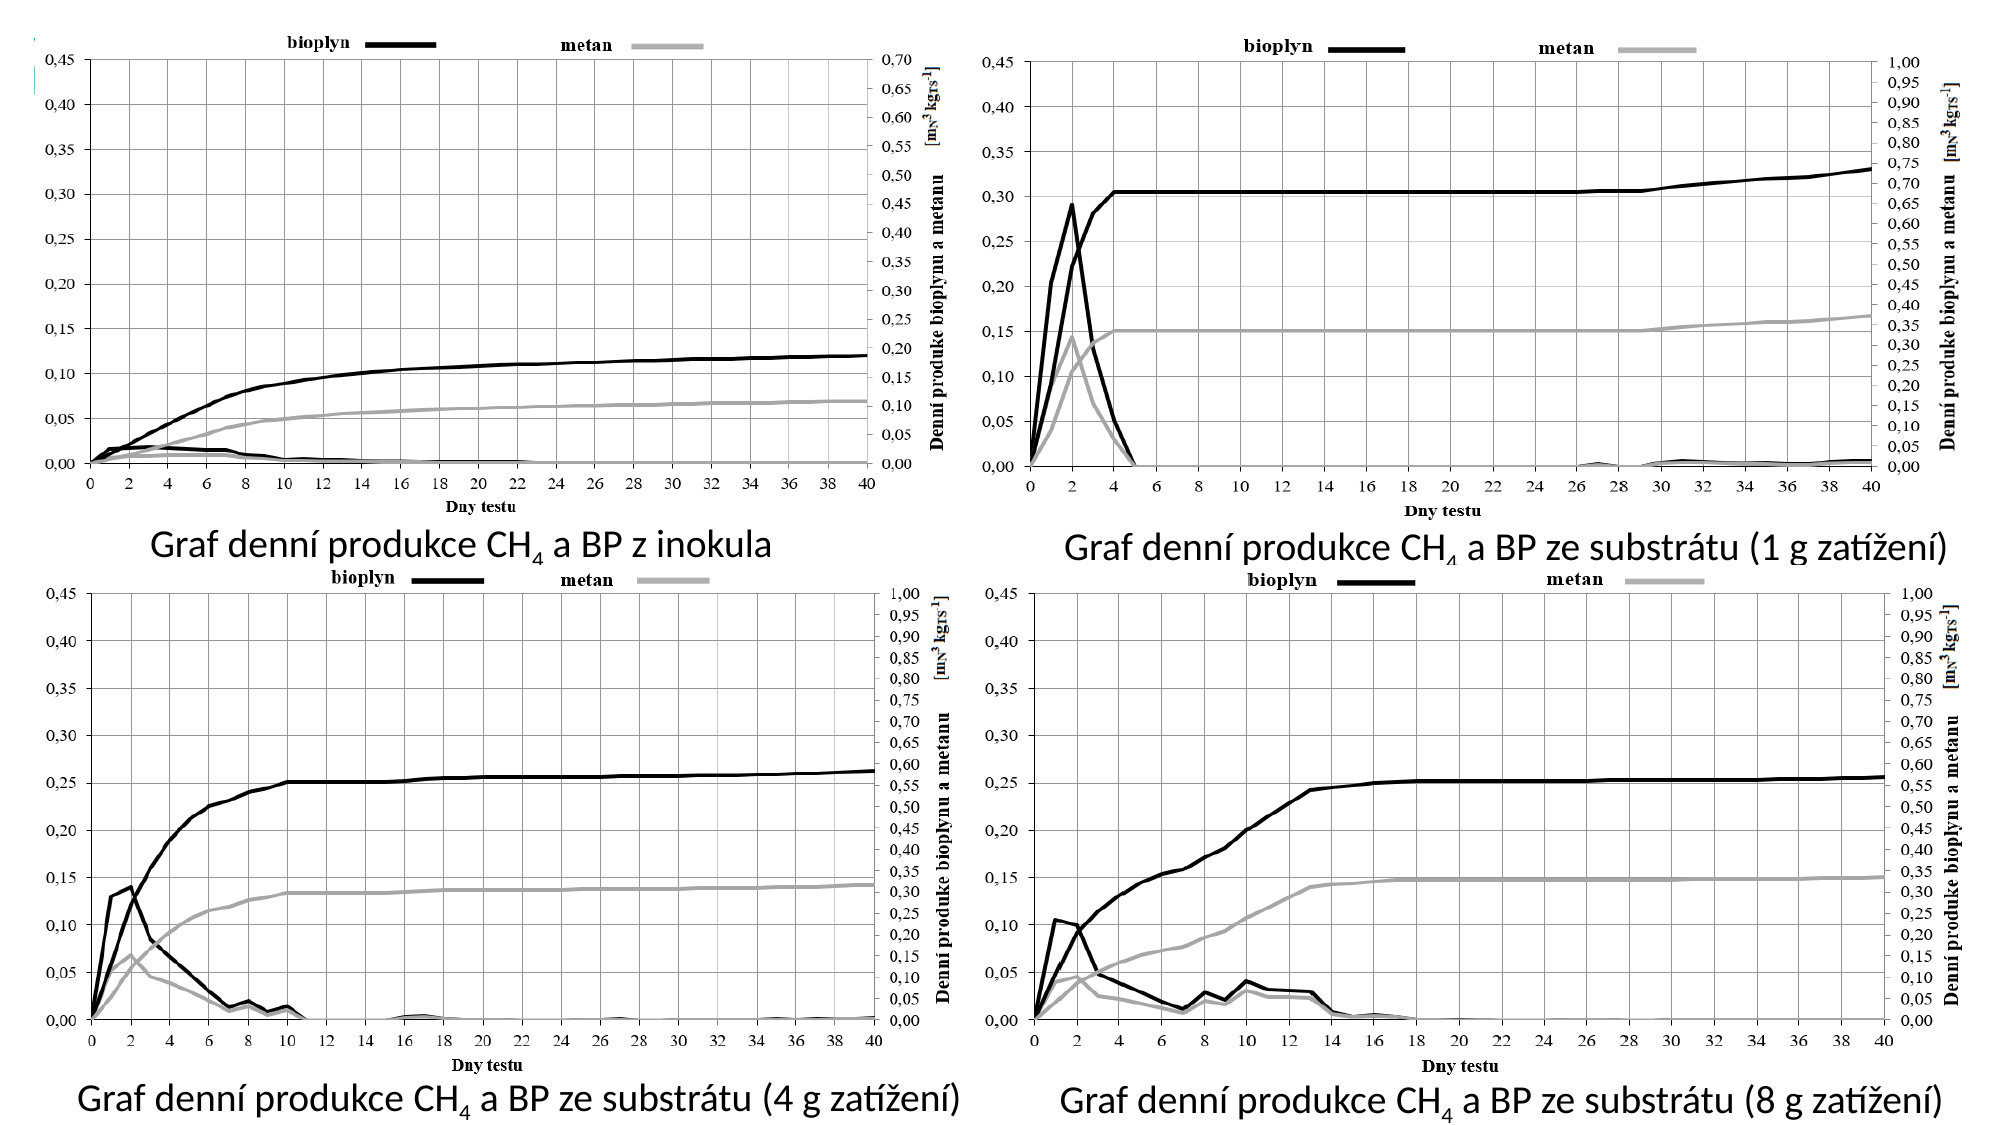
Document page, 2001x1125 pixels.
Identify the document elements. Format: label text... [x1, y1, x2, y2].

text_box Graf denní produkce CH4 a BP ze substrátu (1 g zatížení) [980, 513, 2000, 583]
picture [971, 565, 1971, 1079]
text_box Graf denní produkce CH4 a BP ze substrátu (8 g zatížení) [994, 1066, 2000, 1125]
picture [42, 565, 960, 1079]
text_box Graf denní produkce CH4 a BP z inokula [0, 511, 950, 580]
picture [33, 29, 955, 517]
picture [971, 32, 1971, 523]
text_box Graf denní produkce CH4 a BP ze substrátu (4 g zatížení) [0, 1064, 994, 1125]
